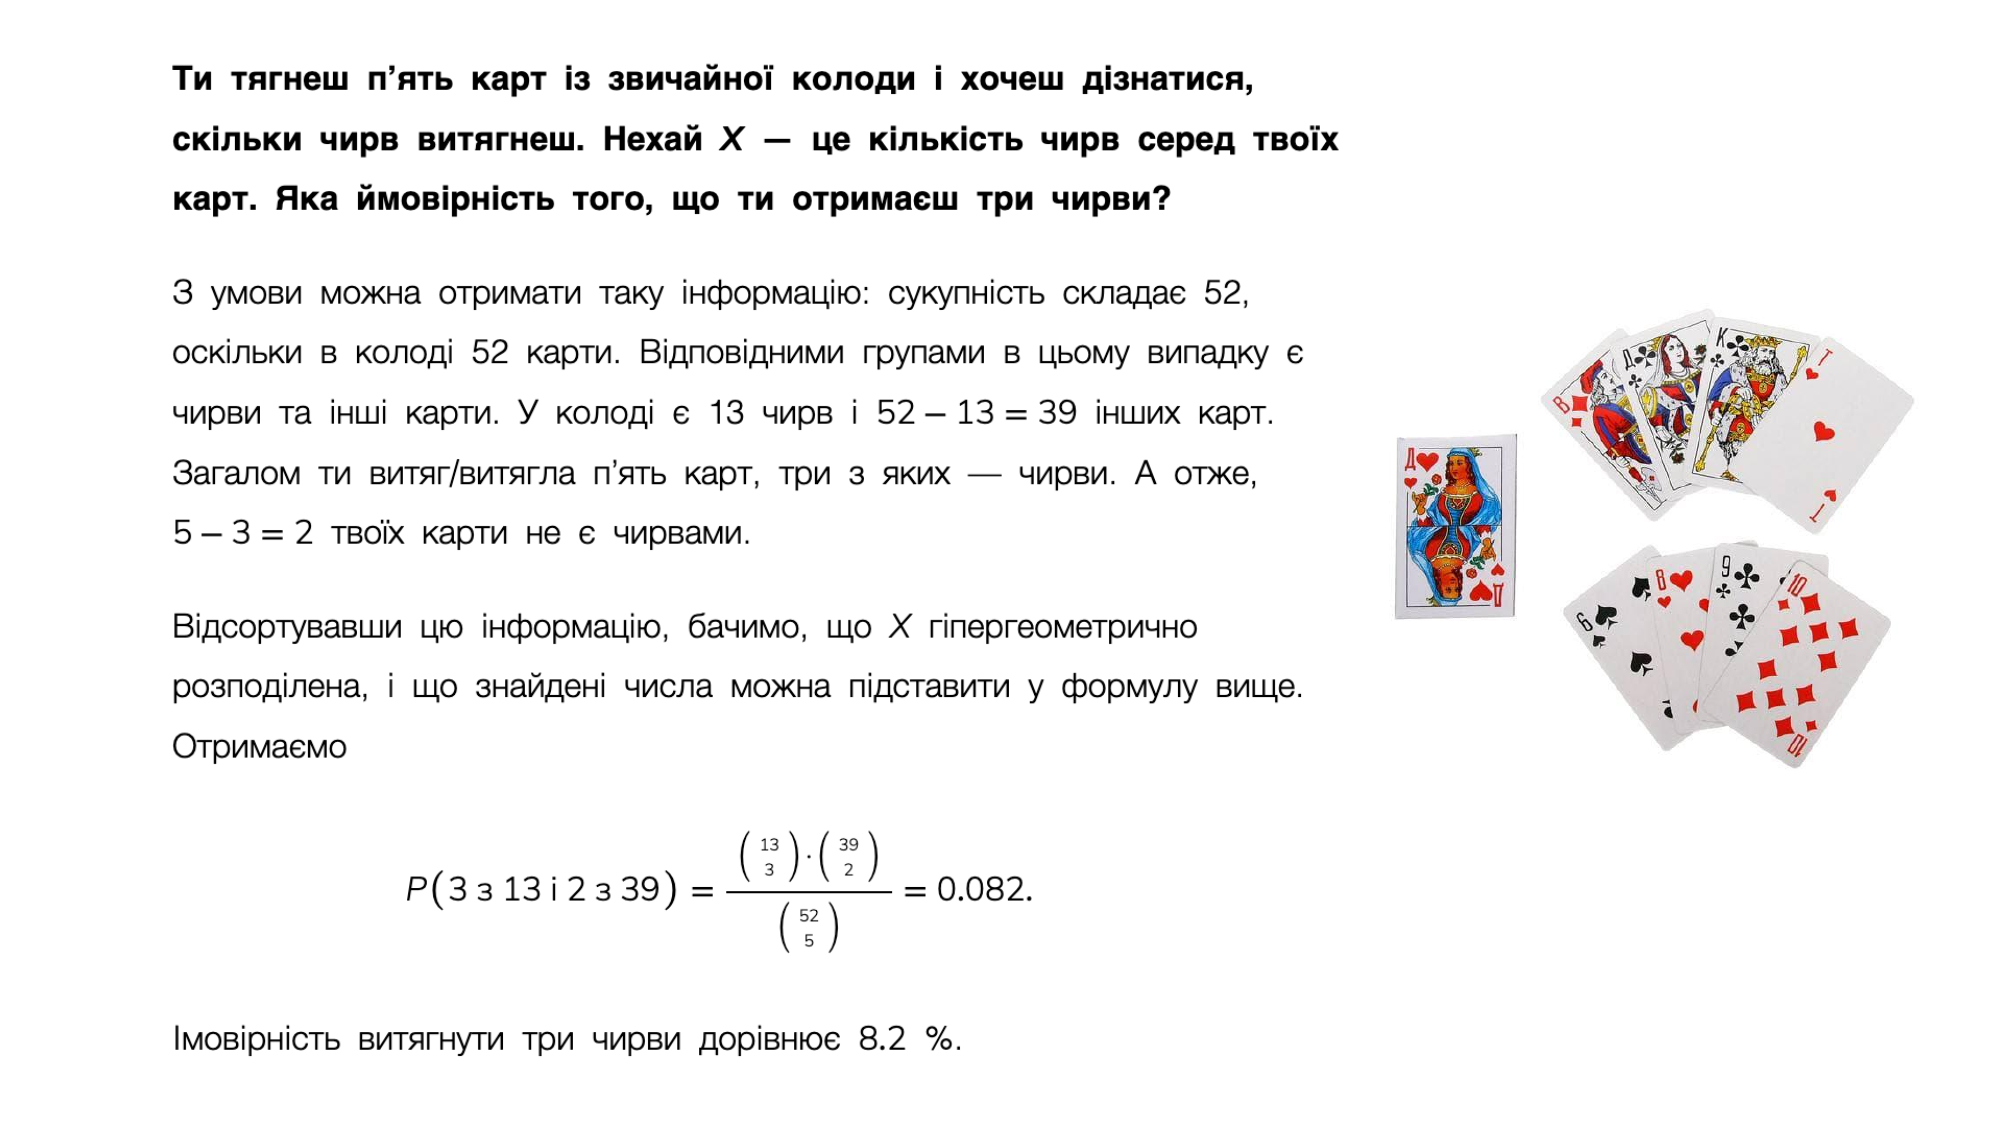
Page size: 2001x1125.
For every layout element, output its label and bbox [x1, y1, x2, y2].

picture [164, 46, 1372, 1079]
picture [1388, 266, 1919, 798]
